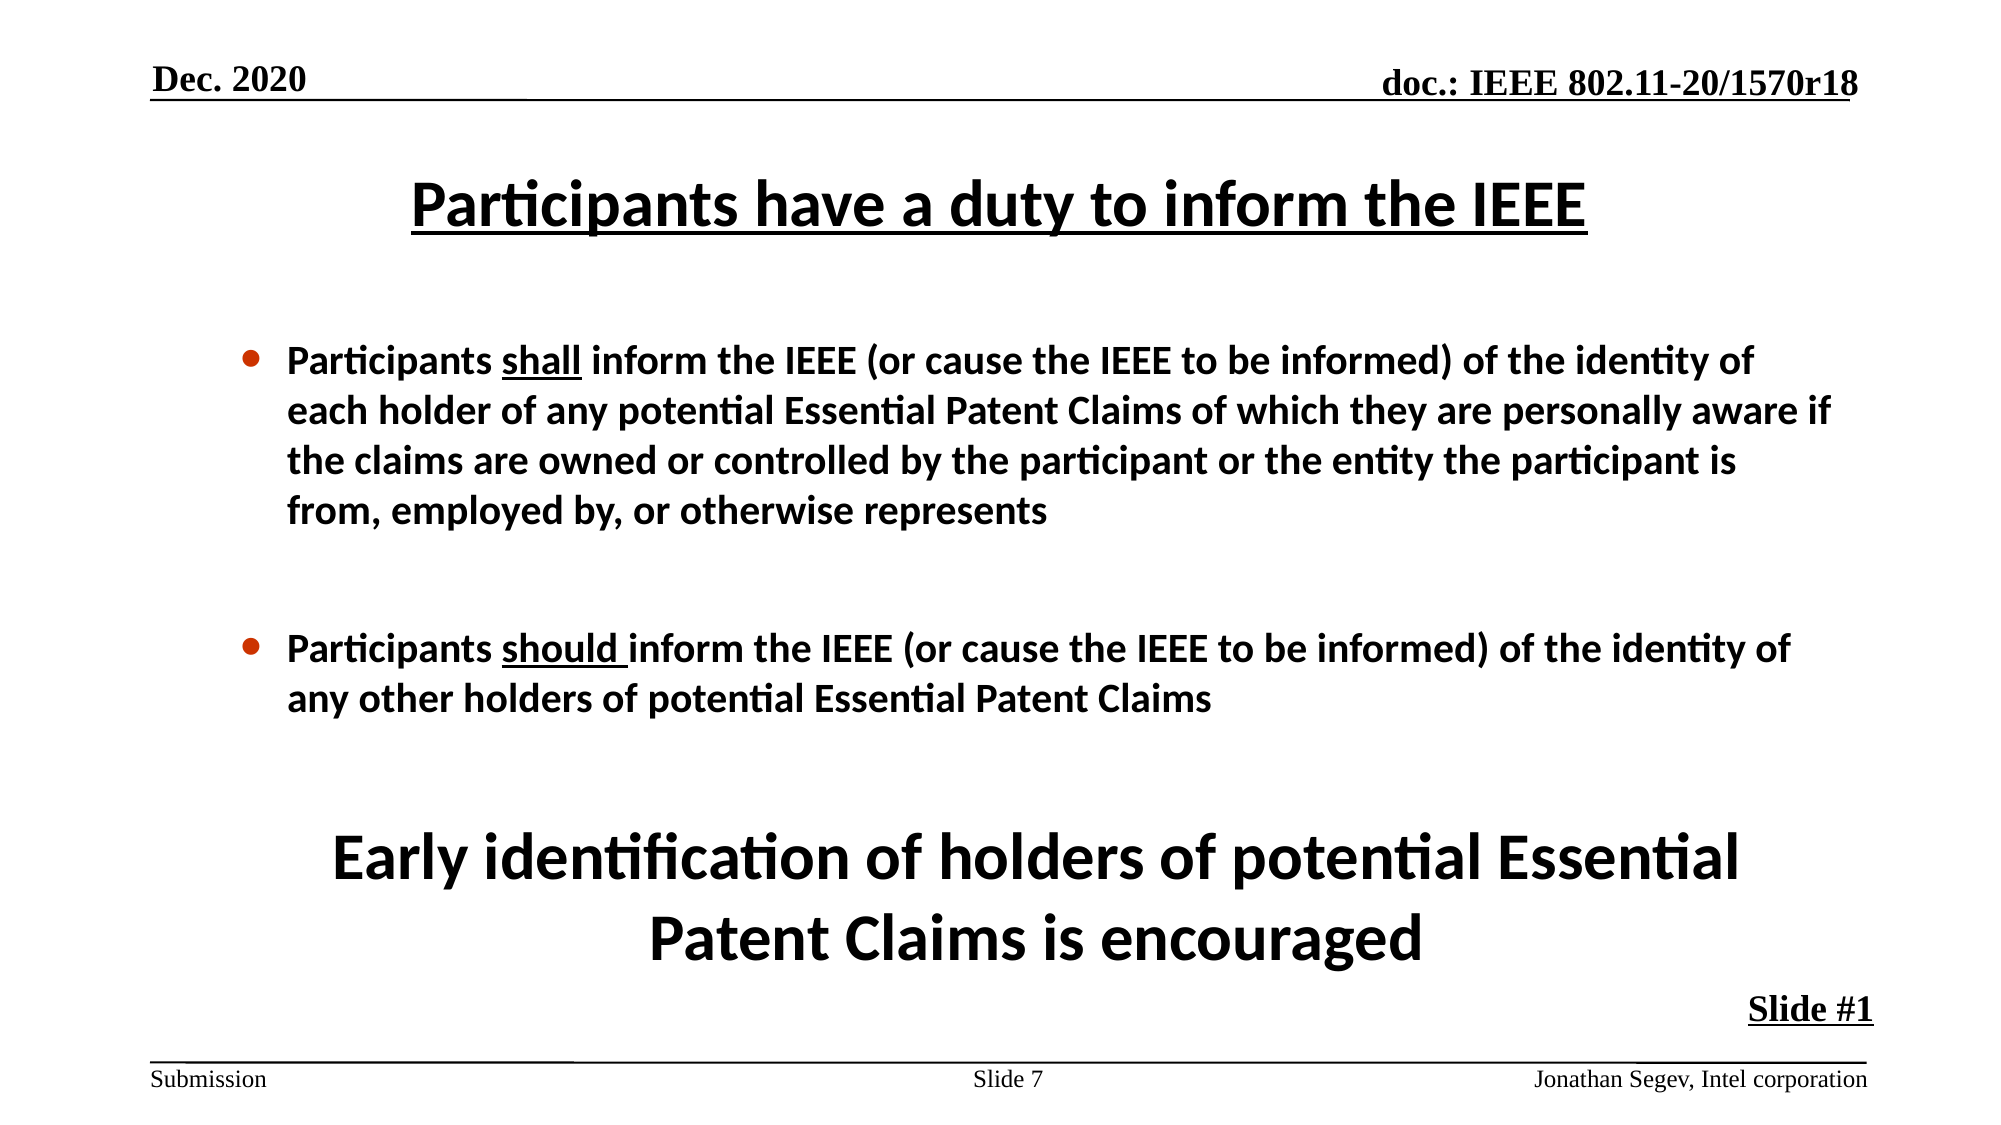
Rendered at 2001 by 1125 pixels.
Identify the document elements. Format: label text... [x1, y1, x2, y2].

title Participants have a duty to inform the IEEE [149, 112, 1850, 288]
text_box Slide #1 [1733, 976, 1890, 1037]
slide_number Slide 7 [950, 1061, 1067, 1123]
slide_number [152, 54, 563, 100]
footer Jonathan Segev, Intel corporation [1171, 1061, 1869, 1093]
list Participants shall inform the IEEE (or cause the IEEE to be informed) of the identity of each holder of any potential Essential Patent Claims of which they are personally aware if the claims are owned or controlled by the participant or the entity the participant is from, employed by, or otherwise represents Participants should inform the IEEE (or cause the IEEE to be informed) of the identity of any other holders of potential Essential Patent Claims Early identification of holders of potential Essential Patent Claims is encouraged [149, 324, 1850, 1000]
